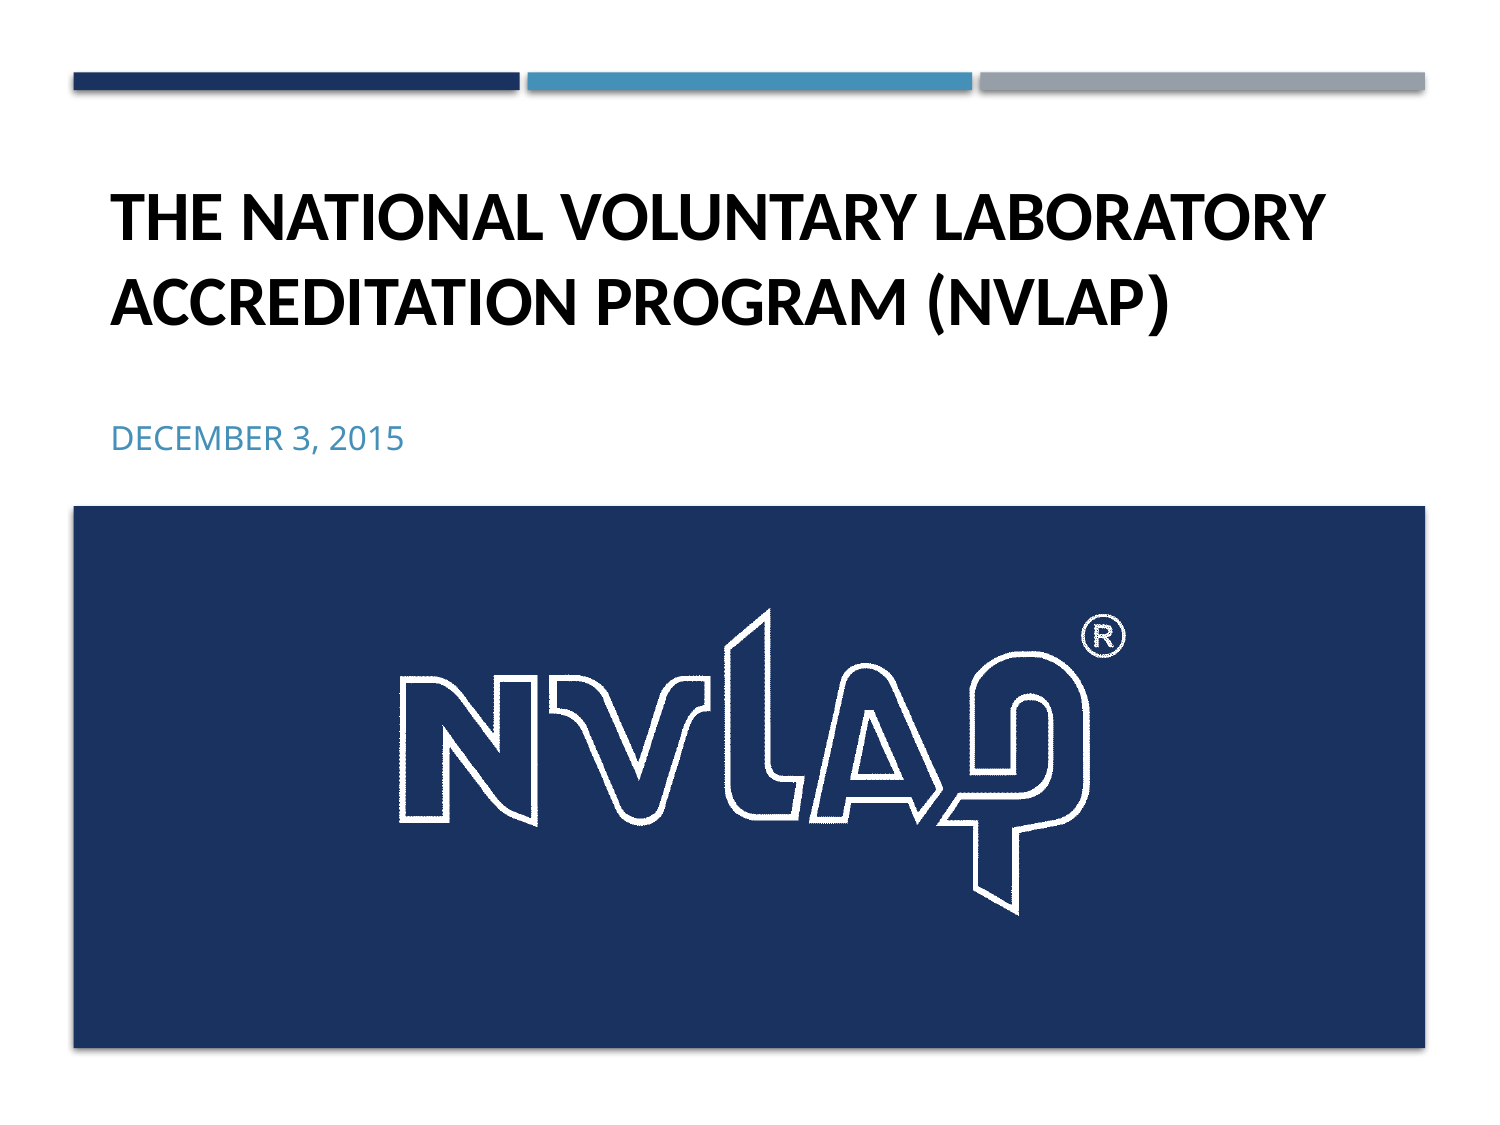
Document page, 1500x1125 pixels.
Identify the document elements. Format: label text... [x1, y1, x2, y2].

subtitle December 3, 2015 [95, 409, 1406, 507]
title The National Voluntary Laboratory Accreditation Program (NVLAP) [95, 162, 1406, 409]
picture [359, 585, 1142, 921]
